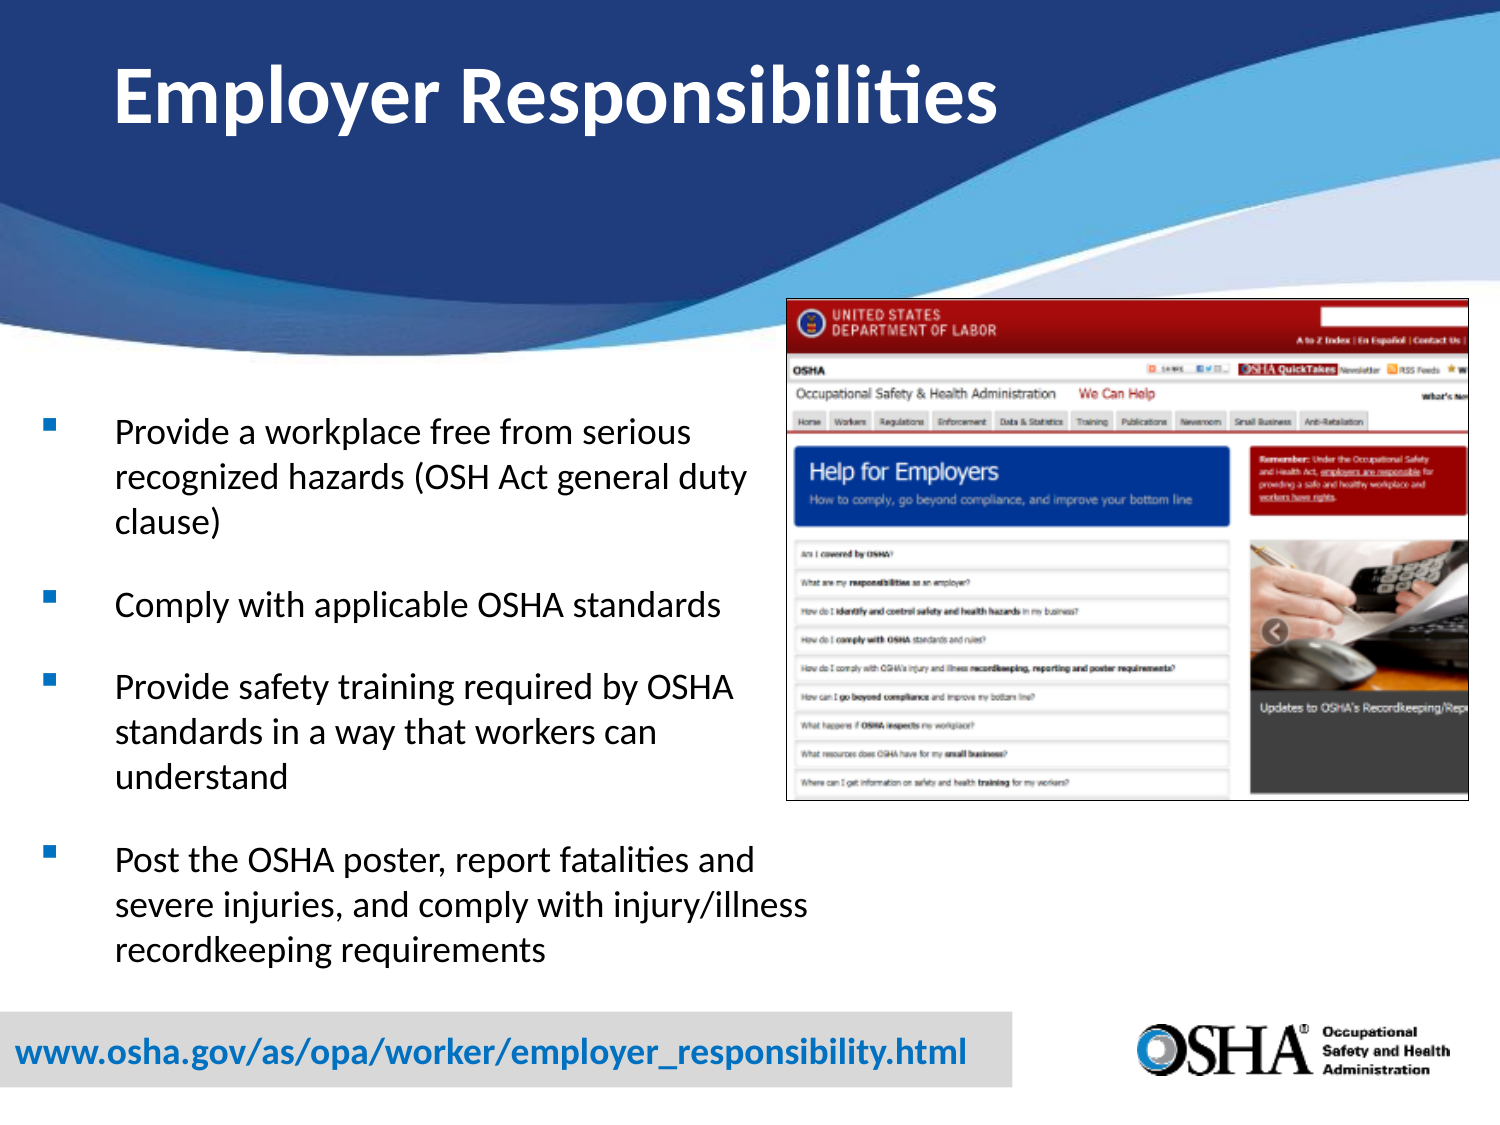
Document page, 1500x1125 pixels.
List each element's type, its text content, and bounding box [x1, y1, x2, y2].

picture [0, 0, 1500, 364]
picture [1137, 1024, 1450, 1076]
text_box www.osha.gov/as/opa/worker/employer_responsibility.html [0, 1010, 1015, 1090]
text_box Provide a workplace free from serious recognized hazards (OSH Act general duty clause) Comply with applicable OSHA standards Provide safety training required by OSHA standards in a way that workers can understand Post the OSHA poster, report fatalities and severe injuries, and comply with injury/illness recordkeeping requirements [24, 399, 825, 978]
title Employer Responsibilities [0, 24, 1113, 168]
picture [787, 299, 1468, 801]
